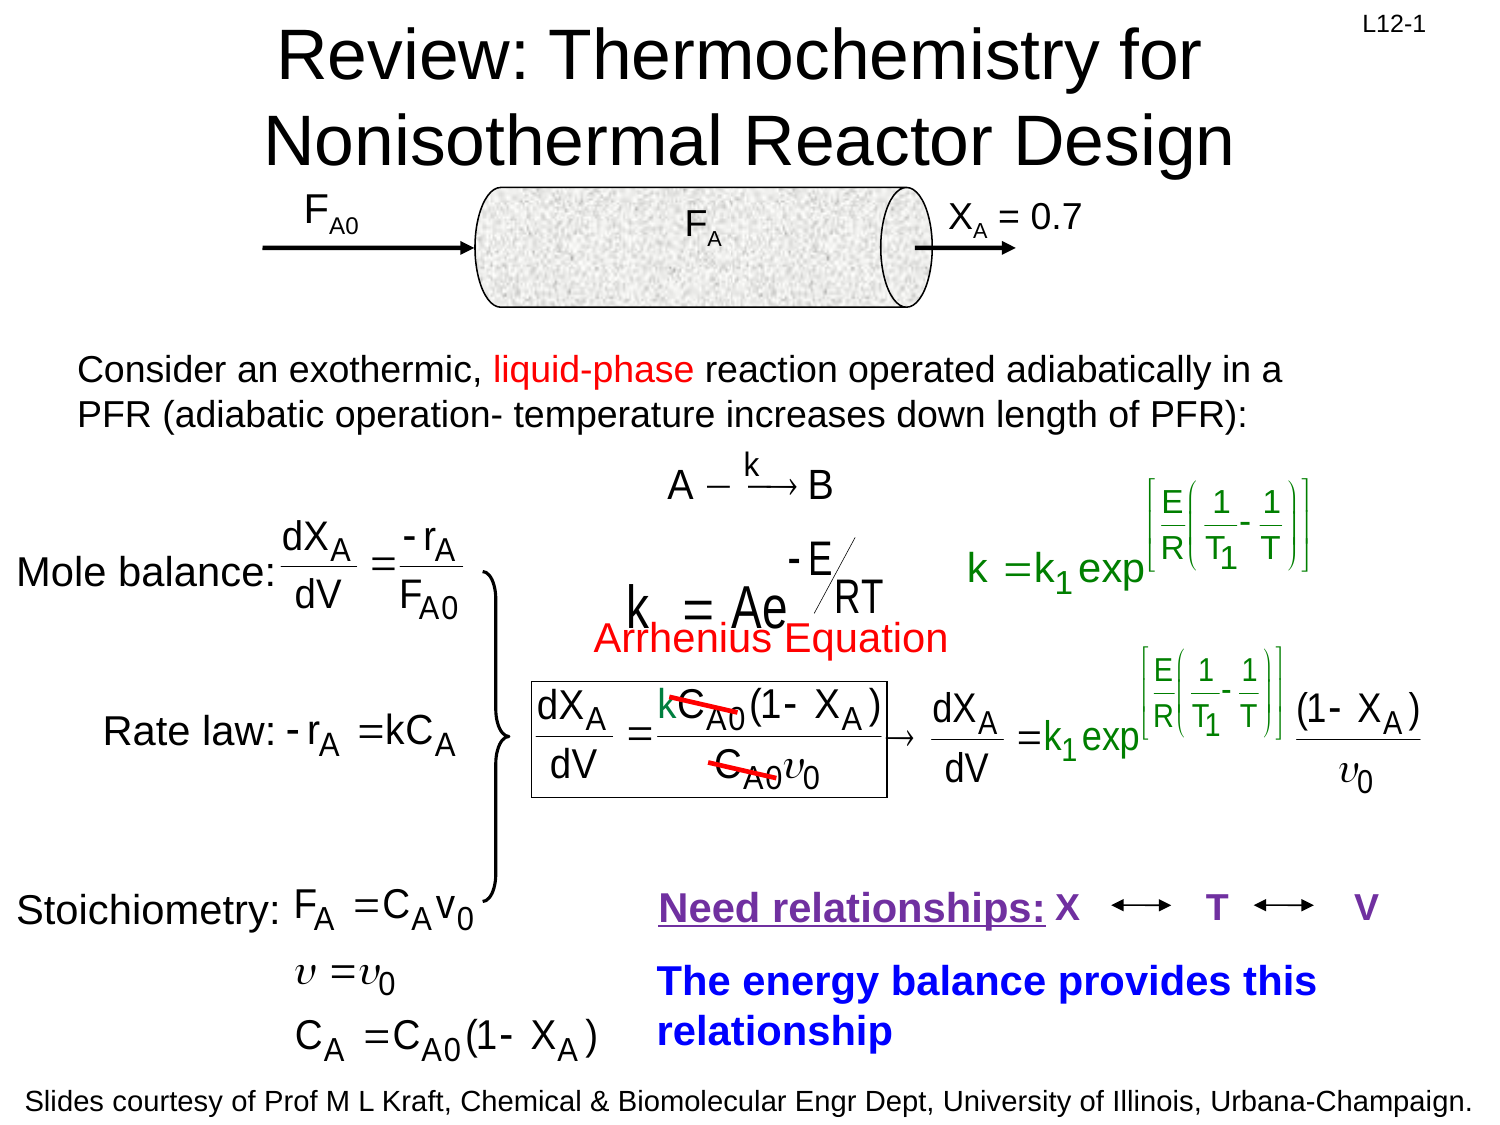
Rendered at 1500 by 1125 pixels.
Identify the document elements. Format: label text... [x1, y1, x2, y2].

text_box [474, 188, 933, 308]
text_box The energy balance provides this relationship [641, 946, 1492, 1062]
text_box Consider an exothermic, liquid-phase reaction operated adiabatically in a PFR (adiabatic operation- temperature increases down length of PFR): [62, 337, 1338, 443]
text_box Mole balance: [1, 536, 272, 602]
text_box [531, 681, 877, 797]
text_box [965, 474, 1320, 600]
text_box FA0 [288, 174, 374, 247]
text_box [707, 762, 777, 779]
text_box [262, 241, 475, 255]
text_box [282, 706, 461, 762]
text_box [641, 872, 1396, 940]
text_box XA = 0.7 [933, 184, 1098, 251]
text_box Stoichiometry: [1, 875, 296, 940]
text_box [277, 512, 468, 627]
text_box Arrhenius Equation [894, 602, 964, 640]
text_box [482, 571, 509, 880]
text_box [882, 642, 1426, 801]
title Review: Thermochemistry for Nonisothermal Reactor Design [0, 0, 1500, 188]
text_box FA [669, 191, 737, 258]
text_box Rate law: [87, 696, 292, 762]
text_box Arrhenius Equation [578, 602, 877, 668]
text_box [292, 881, 601, 1068]
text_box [663, 443, 837, 506]
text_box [624, 531, 889, 638]
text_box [669, 696, 738, 713]
